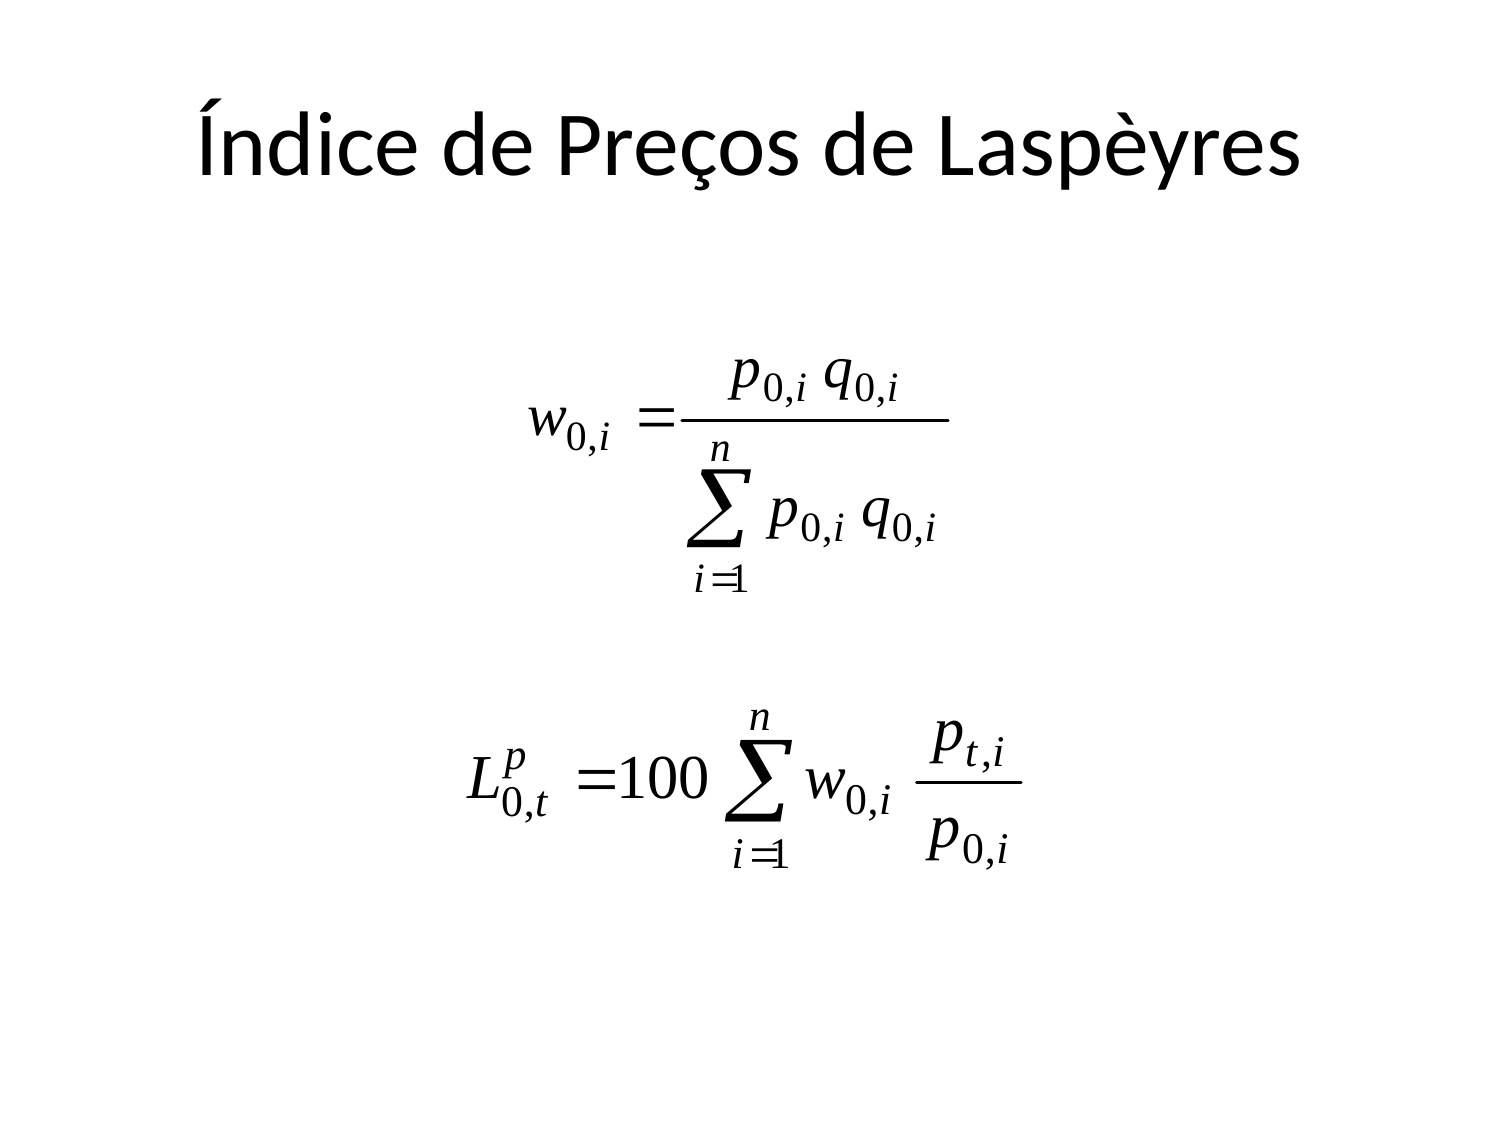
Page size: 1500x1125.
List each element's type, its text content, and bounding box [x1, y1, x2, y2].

title Índice de Preços de Laspèyres [75, 45, 1425, 233]
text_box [515, 327, 963, 609]
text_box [453, 679, 1036, 887]
